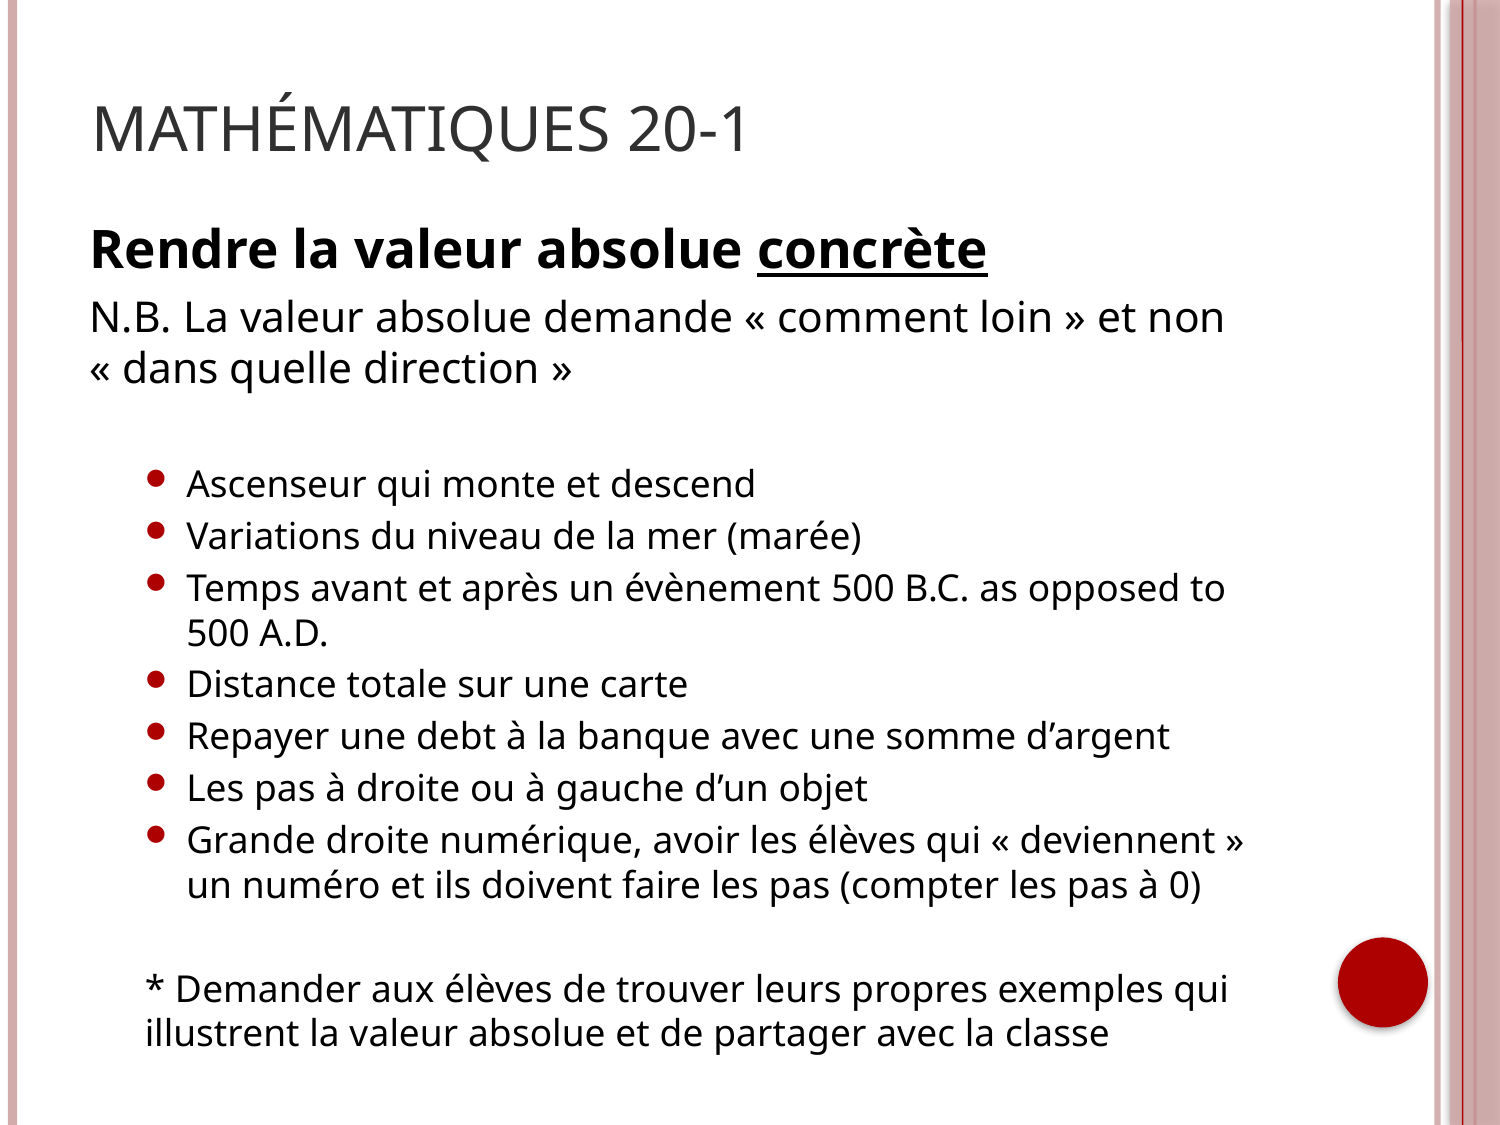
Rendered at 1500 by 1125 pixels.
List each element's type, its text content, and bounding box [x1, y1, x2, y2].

list Rendre la valeur absolue concrète N.B. La valeur absolue demande « comment loin » et non « dans quelle direction » Ascenseur qui monte et descend Variations du niveau de la mer (marée) Temps avant et après un évènement 500 B.C. as opposed to 500 A.D. Distance totale sur une carte Repayer une debt à la banque avec une somme d’argent Les pas à droite ou à gauche d’un objet Grande droite numérique, avoir les élèves qui « deviennent » un numéro et ils doivent faire les pas (compter les pas à 0) * Demander aux élèves de trouver leurs propres exemples qui illustrent la valeur absolue et de partager avec la classe [75, 208, 1300, 1062]
title Mathématiques 20-1 [76, 0, 1302, 172]
